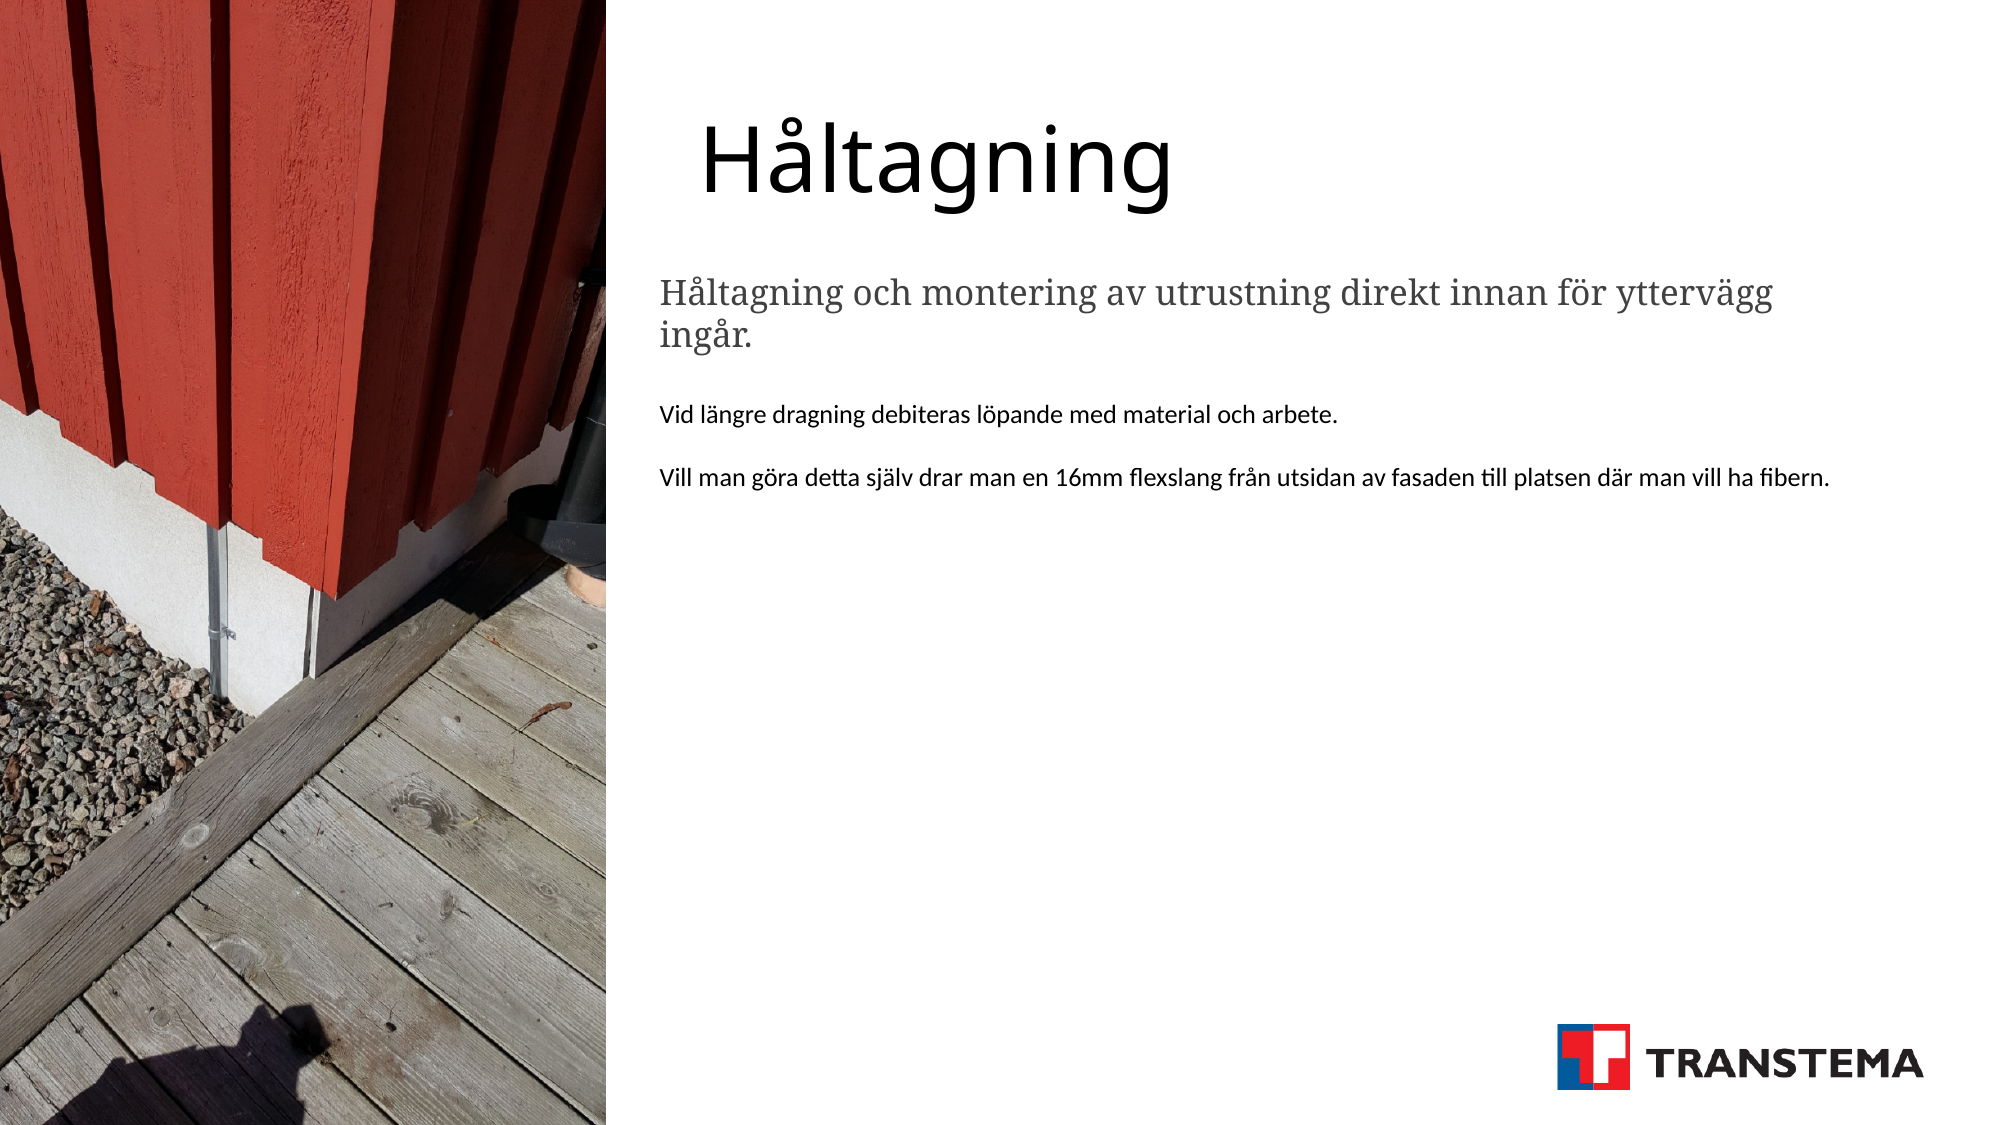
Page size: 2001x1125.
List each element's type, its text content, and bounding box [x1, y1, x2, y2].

picture [1534, 1017, 1946, 1102]
title Håltagning [684, 92, 1922, 233]
text_box Håltagning och montering av utrustning direkt innan för yttervägg ingår. Vid längre dragning debiteras löpande med material och arbete. Vill man göra detta själv drar man en 16mm flexslang från utsidan av fasaden till platsen där man vill ha fibern. [852, 264, 1860, 498]
picture [0, 1, 852, 1125]
